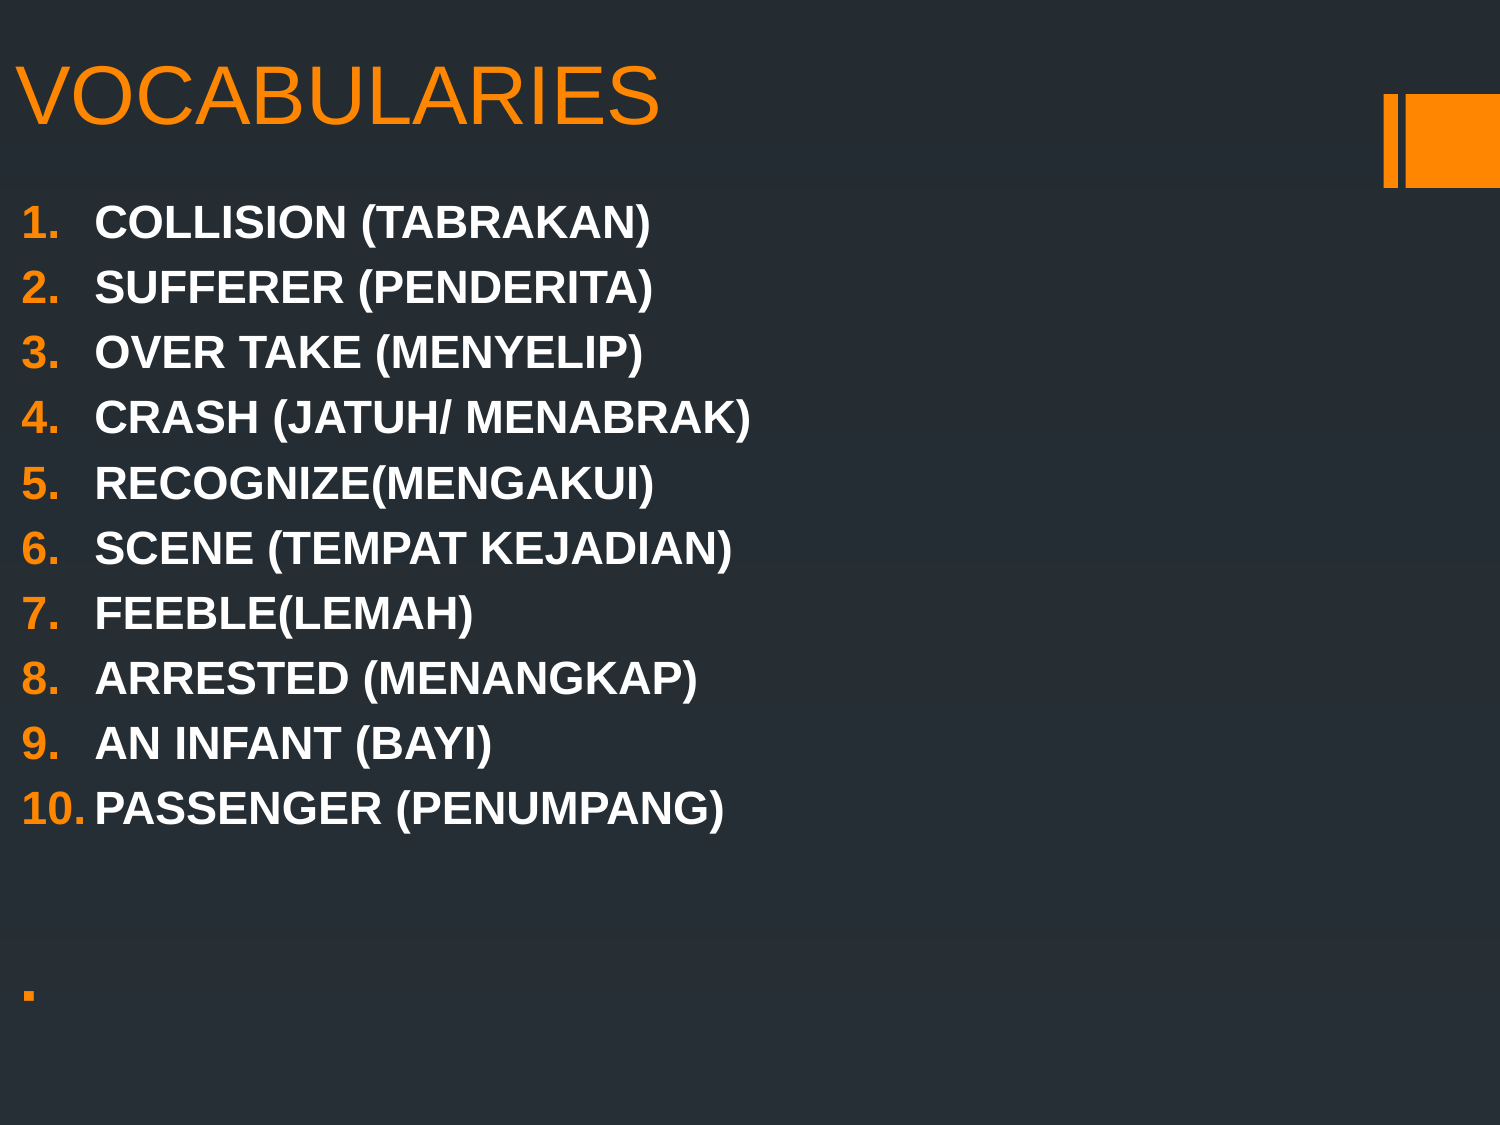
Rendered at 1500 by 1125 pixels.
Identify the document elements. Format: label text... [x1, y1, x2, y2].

title VOCABULARIES [0, 30, 1350, 149]
list COLLISION (TABRAKAN) SUFFERER (PENDERITA) OVER TAKE (MENYELIP) CRASH (JATUH/ MENABRAK) RECOGNIZE(MENGAKUI) SCENE (TEMPAT KEJADIAN) FEEBLE(LEMAH) ARRESTED (MENANGKAP) AN INFANT (BAYI) PASSENGER (PENUMPANG) [0, 184, 1350, 1035]
